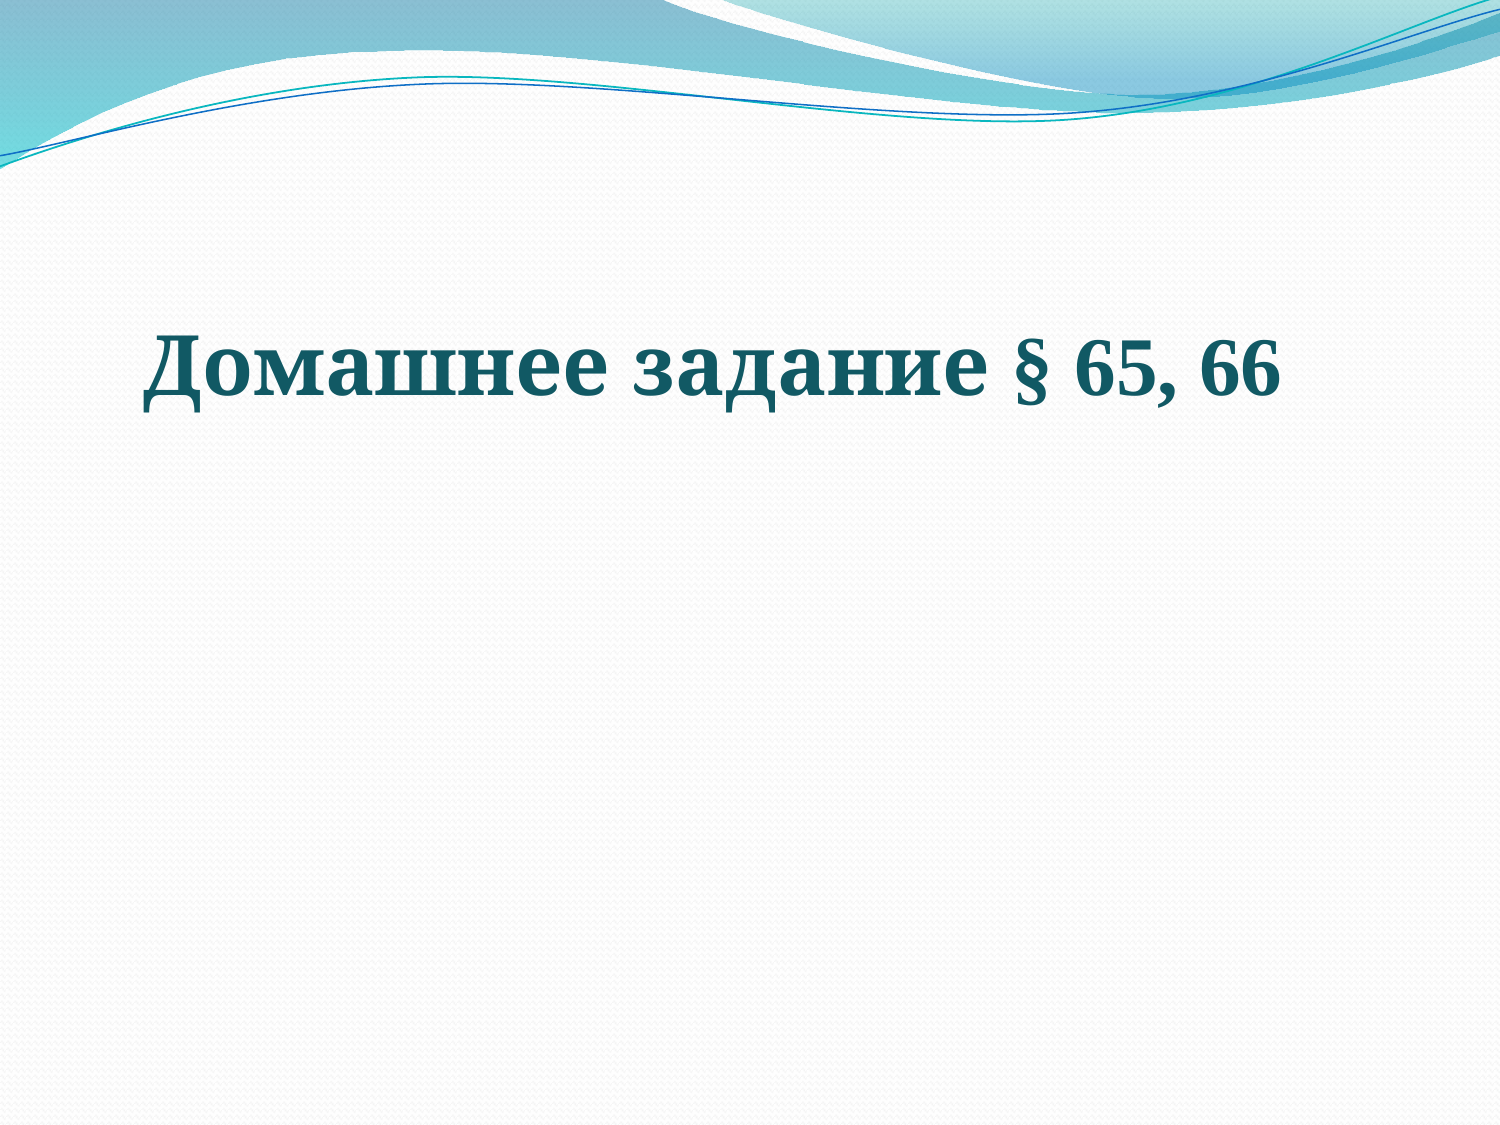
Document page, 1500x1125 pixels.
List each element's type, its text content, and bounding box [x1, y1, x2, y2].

text_box Домашнее задание § 65, 66 [128, 304, 1407, 420]
